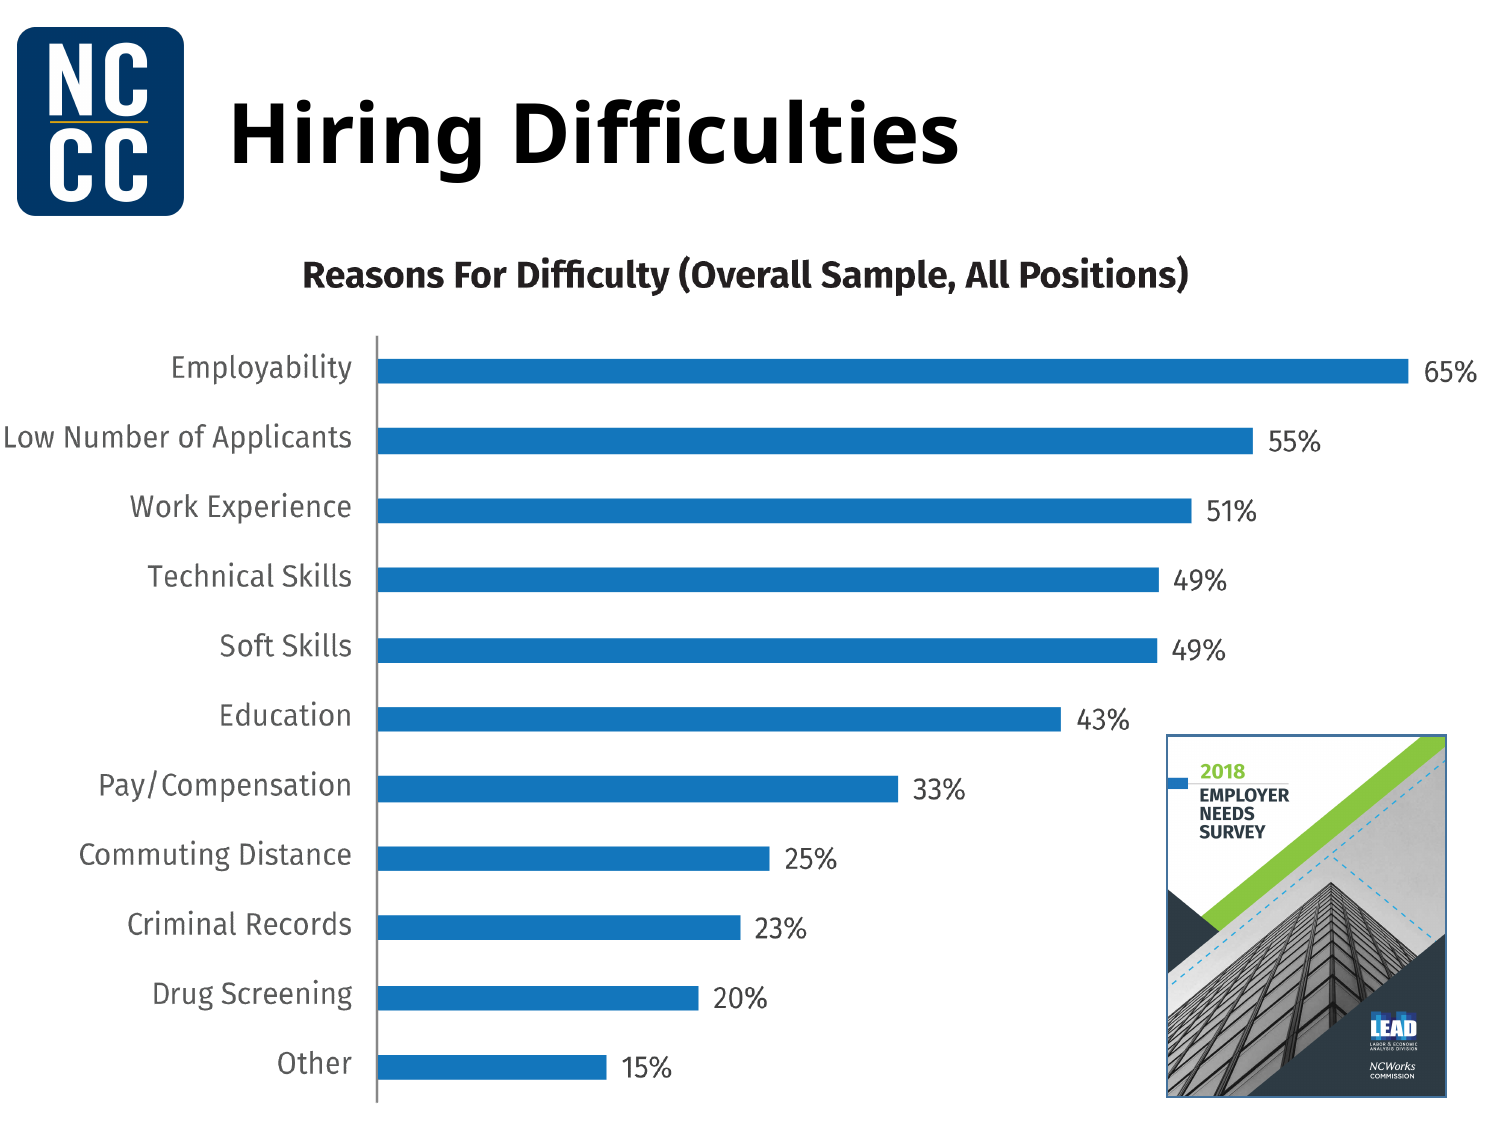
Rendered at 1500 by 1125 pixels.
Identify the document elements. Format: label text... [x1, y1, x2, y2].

picture [17, 27, 184, 216]
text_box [1166, 735, 1447, 1098]
title Hiring Difficulties [212, 27, 1421, 243]
picture [0, 243, 1500, 1125]
